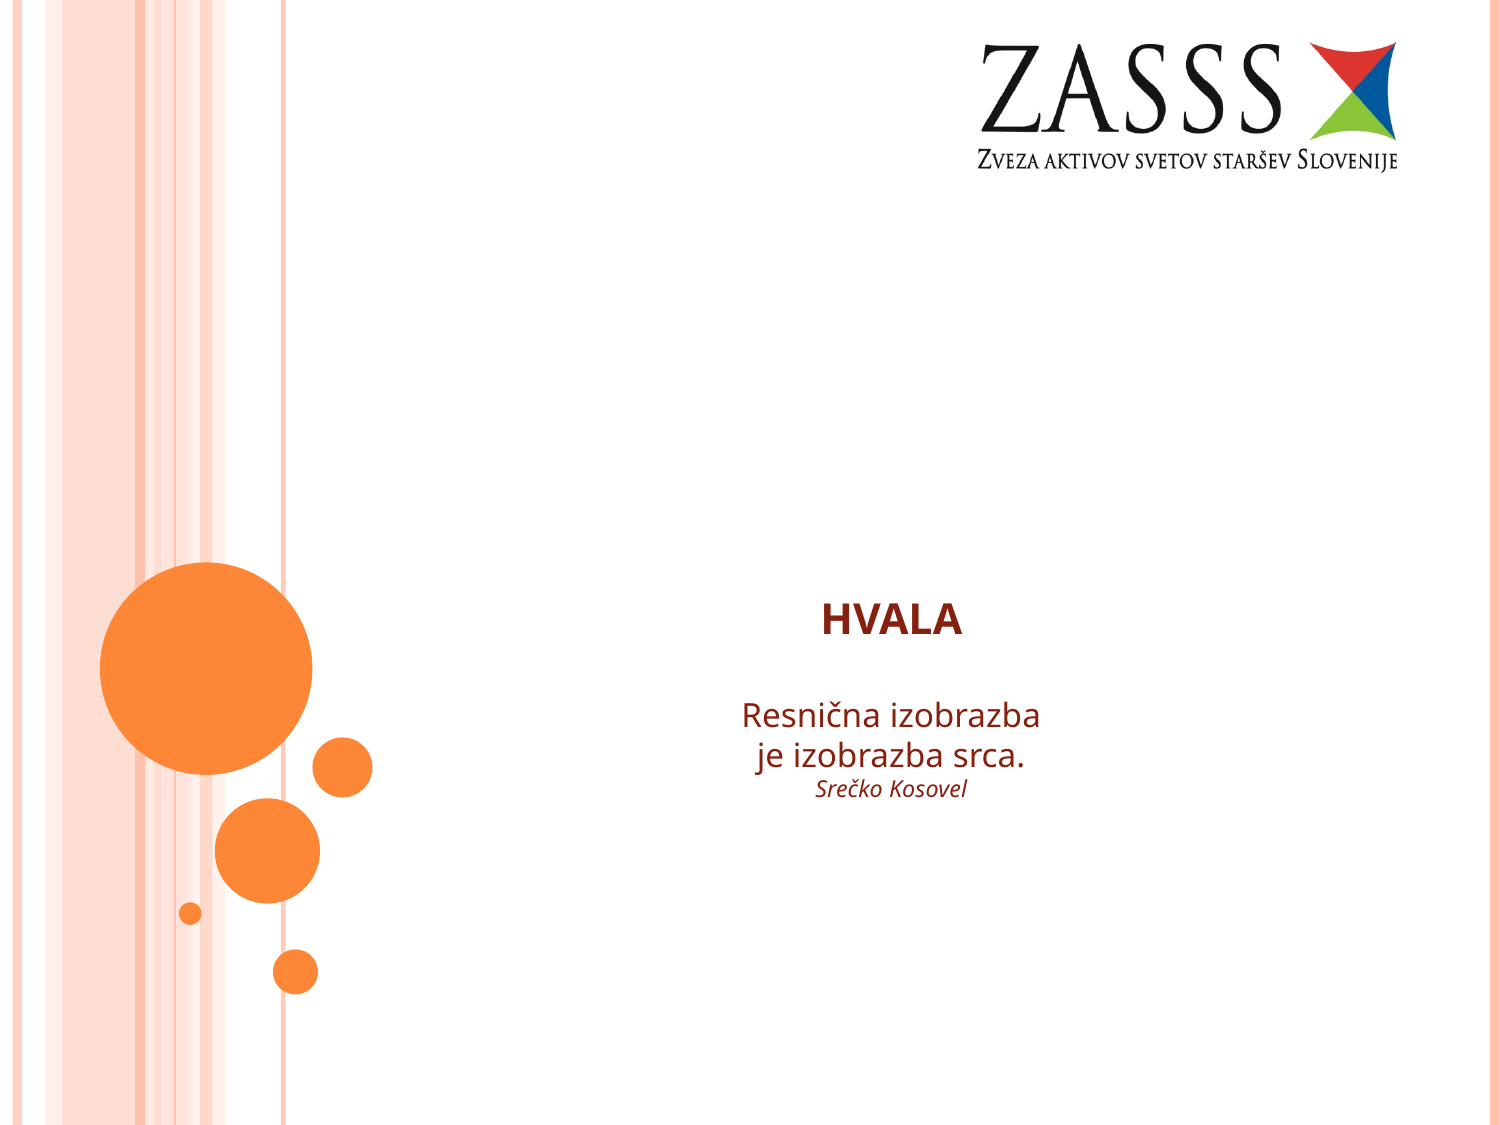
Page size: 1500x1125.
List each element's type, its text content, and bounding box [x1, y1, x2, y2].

title Hvala Resnična izobrazba je izobrazba srca. Srečko Kosovel [365, 581, 1417, 877]
picture [974, 42, 1397, 173]
